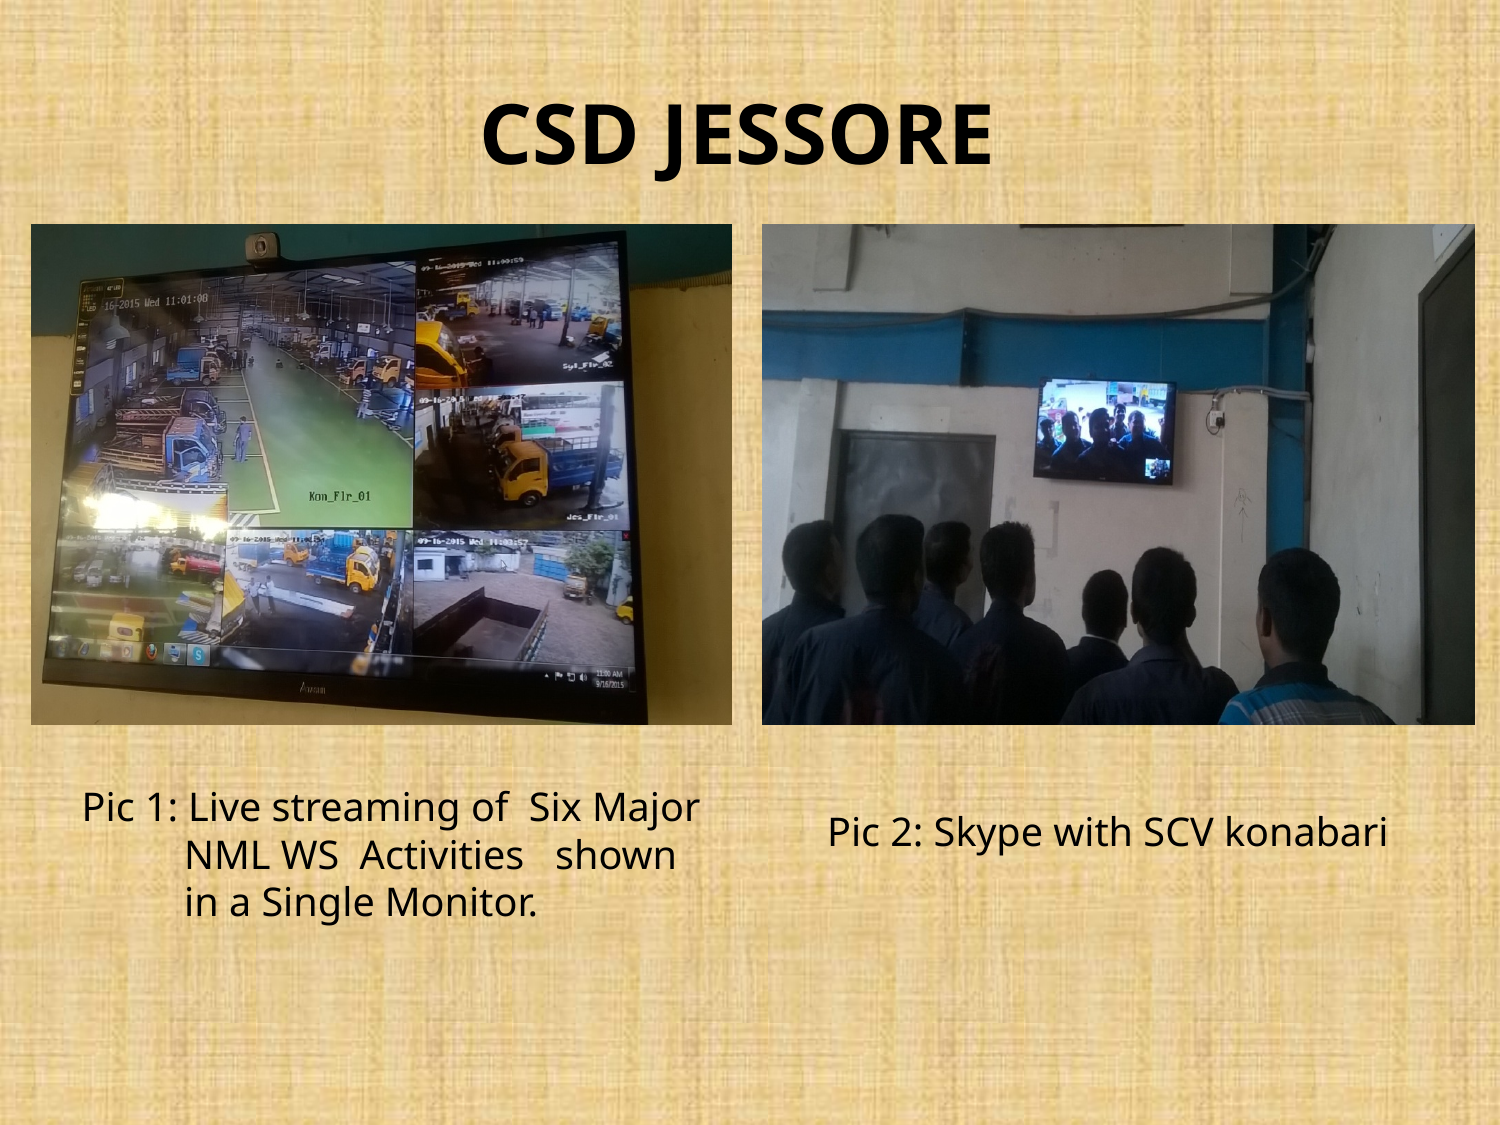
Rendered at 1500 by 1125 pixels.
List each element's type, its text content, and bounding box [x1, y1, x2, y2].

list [30, 224, 732, 726]
text_box Pic 2: Skype with SCV konabari [812, 799, 1426, 863]
picture [0, 0, 1500, 1125]
title CSD JESSORE [50, 75, 1425, 188]
text_box Pic 1: Live streaming of Six Major NML WS Activities shown in a Single Monitor. [66, 774, 727, 933]
